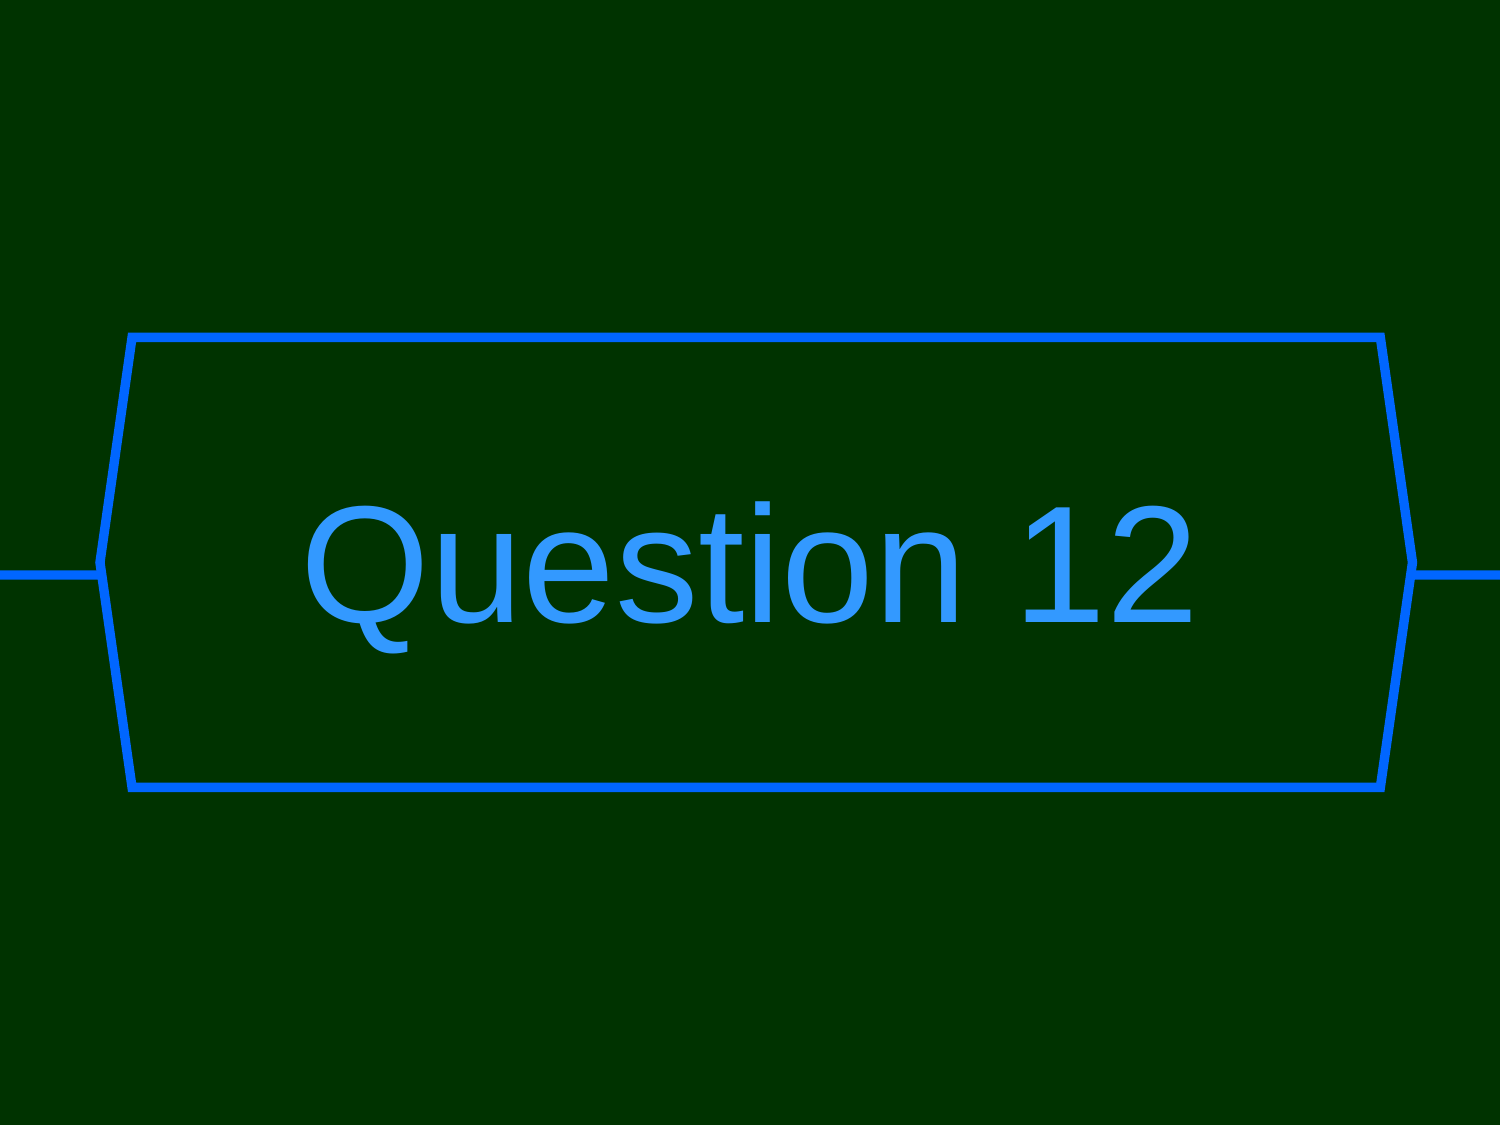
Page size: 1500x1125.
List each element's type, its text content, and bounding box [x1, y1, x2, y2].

text_box [99, 478, 112, 647]
title Question 12 [112, 462, 1388, 650]
text_box [112, 337, 1413, 788]
